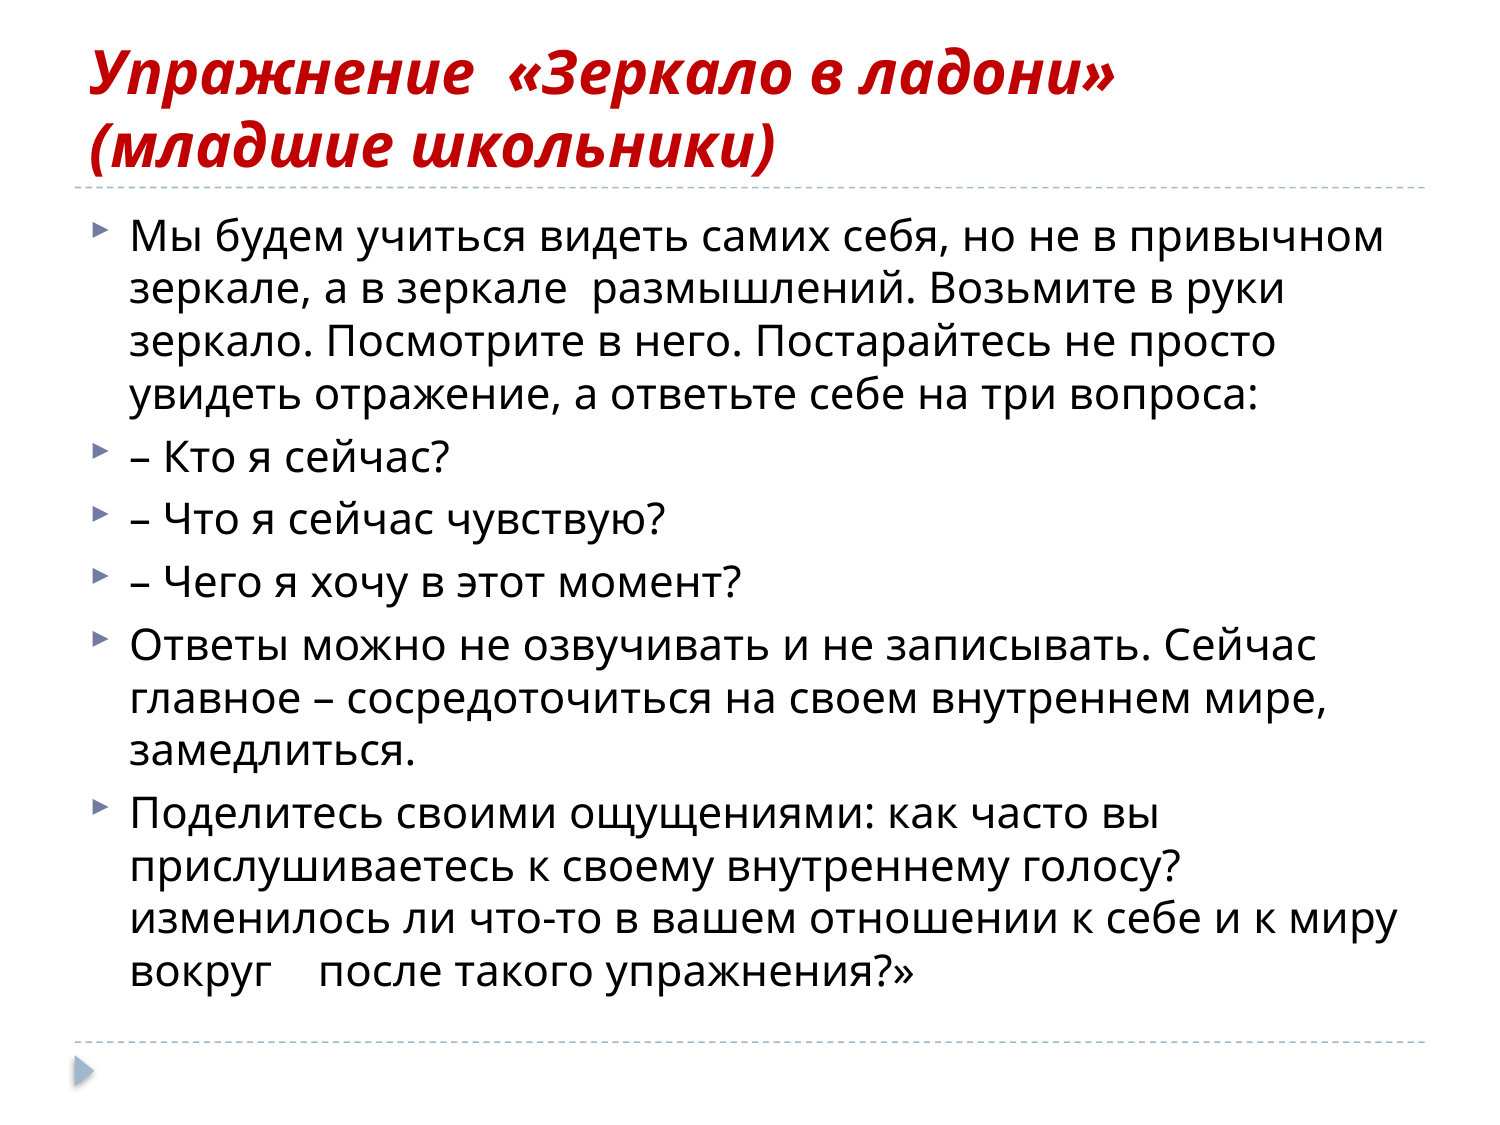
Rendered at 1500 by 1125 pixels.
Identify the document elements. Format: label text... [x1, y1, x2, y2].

list Мы будем учиться видеть самих себя, но не в привычном зеркале, а в зеркале размышлений. Возьмите в руки зеркало. Посмотрите в него. Постарайтесь не просто увидеть отражение, а ответьте себе на три вопроса: – Кто я сейчас? – Что я сейчас чувствую? – Чего я хочу в этот момент? Ответы можно не озвучивать и не записывать. Сейчас главное – сосредоточиться на своем внутреннем мире, замедлиться. Поделитесь своими ощущениями: как часто вы прислушиваетесь к своему внутреннему голосу? изменилось ли что-то в вашем отношении к себе и к миру вокруг после такого упражнения?» [75, 200, 1425, 1010]
title Упражнение «Зеркало в ладони» (младшие школьники) [75, 24, 1425, 188]
